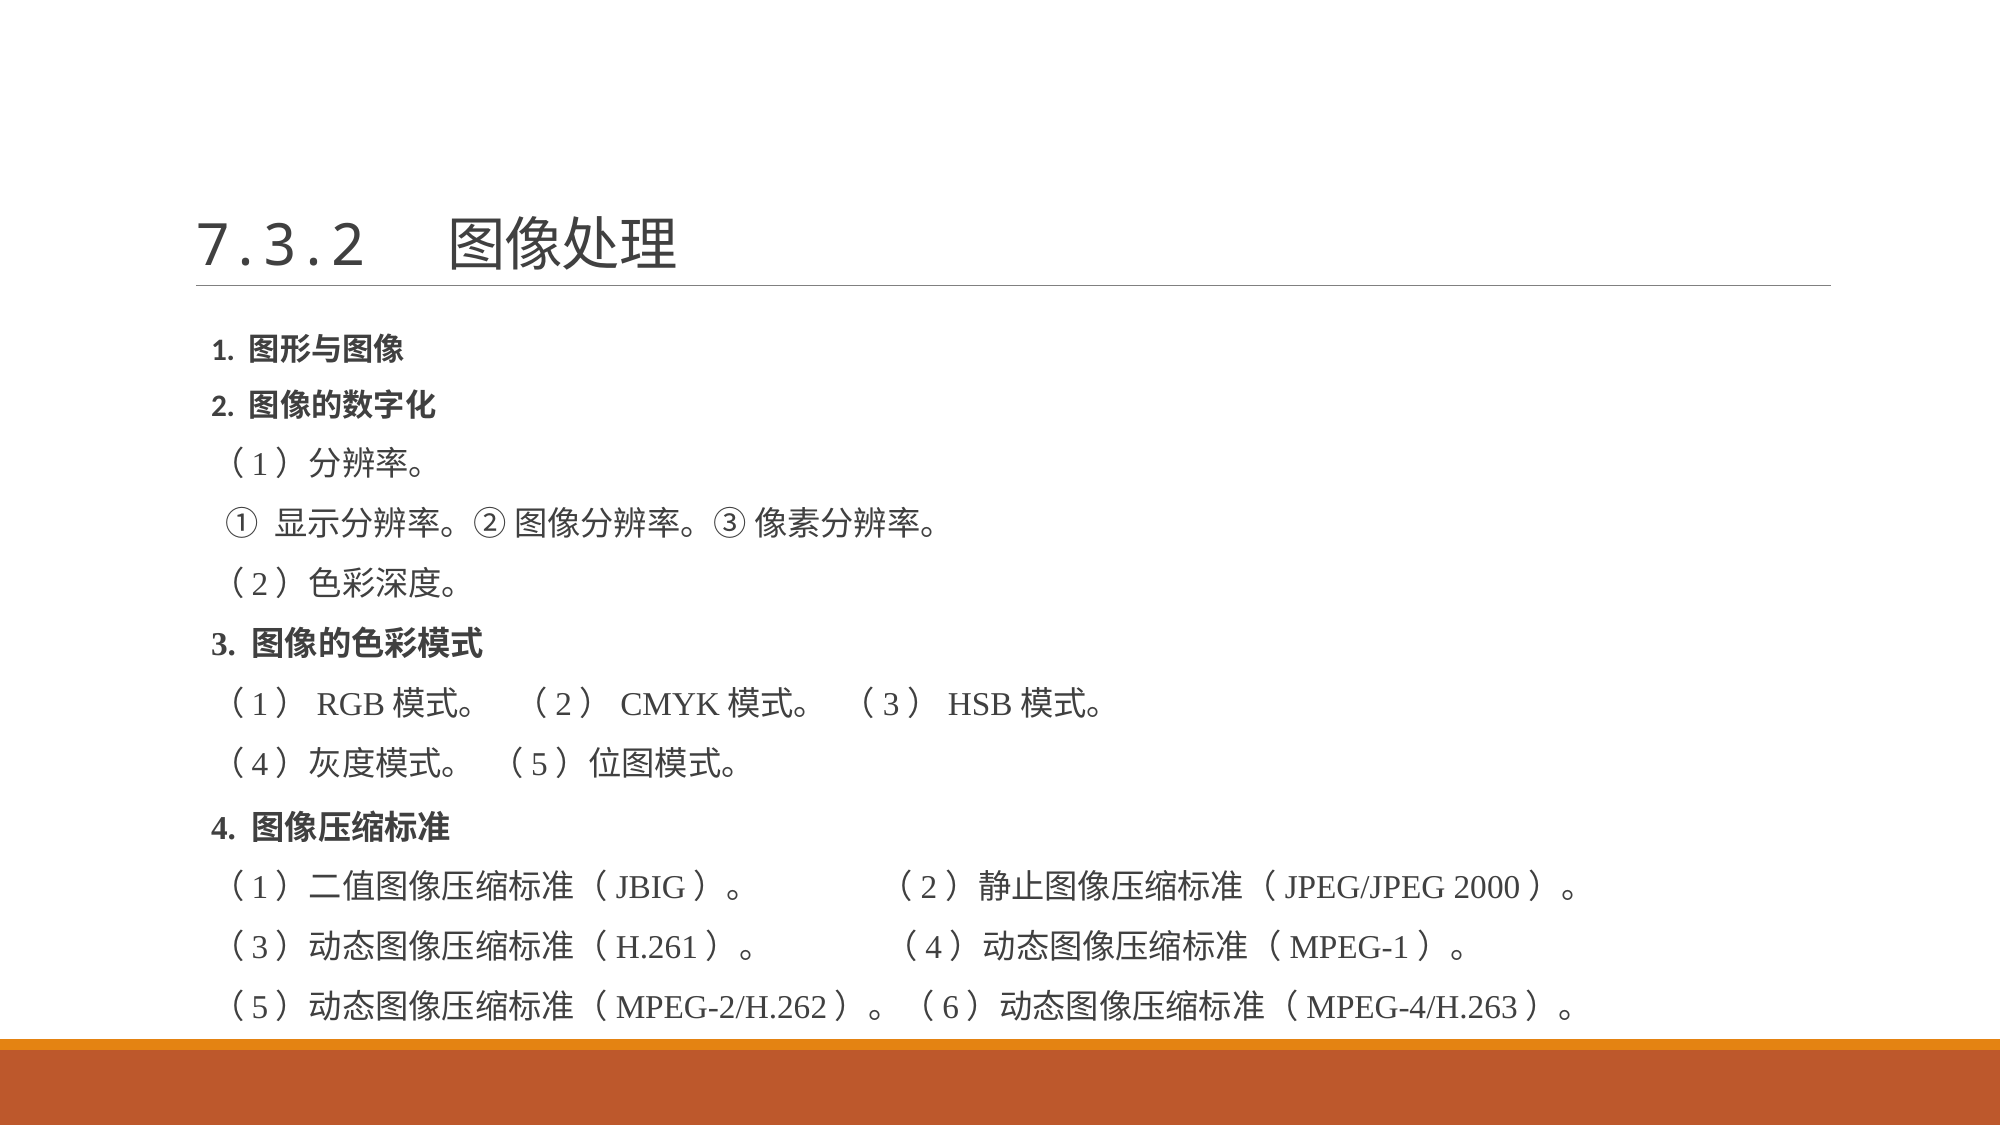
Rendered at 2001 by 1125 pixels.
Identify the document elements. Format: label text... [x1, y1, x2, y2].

title 7.3.2 图像处理 [180, 47, 1830, 285]
list 1. 图形与图像 2. 图像的数字化 （1）分辨率。 ① 显示分辨率。② 图像分辨率。③ 像素分辨率。 （2）色彩深度。 3. 图像的色彩模式 （1）RGB模式。 （2）CMYK模式。 （3）HSB模式。 （4）灰度模式。 （5）位图模式。 4. 图像压缩标准 （1）二值图像压缩标准（JBIG）。 （2）静止图像压缩标准（JPEG/JPEG 2000）。 （3）动态图像压缩标准（H.261）。 （4）动态图像压缩标准（MPEG-1）。 （5）动态图像压缩标准（MPEG-2/H.262）。（6）动态图像压缩标准（MPEG-4/H.263）。 [180, 302, 1830, 1040]
